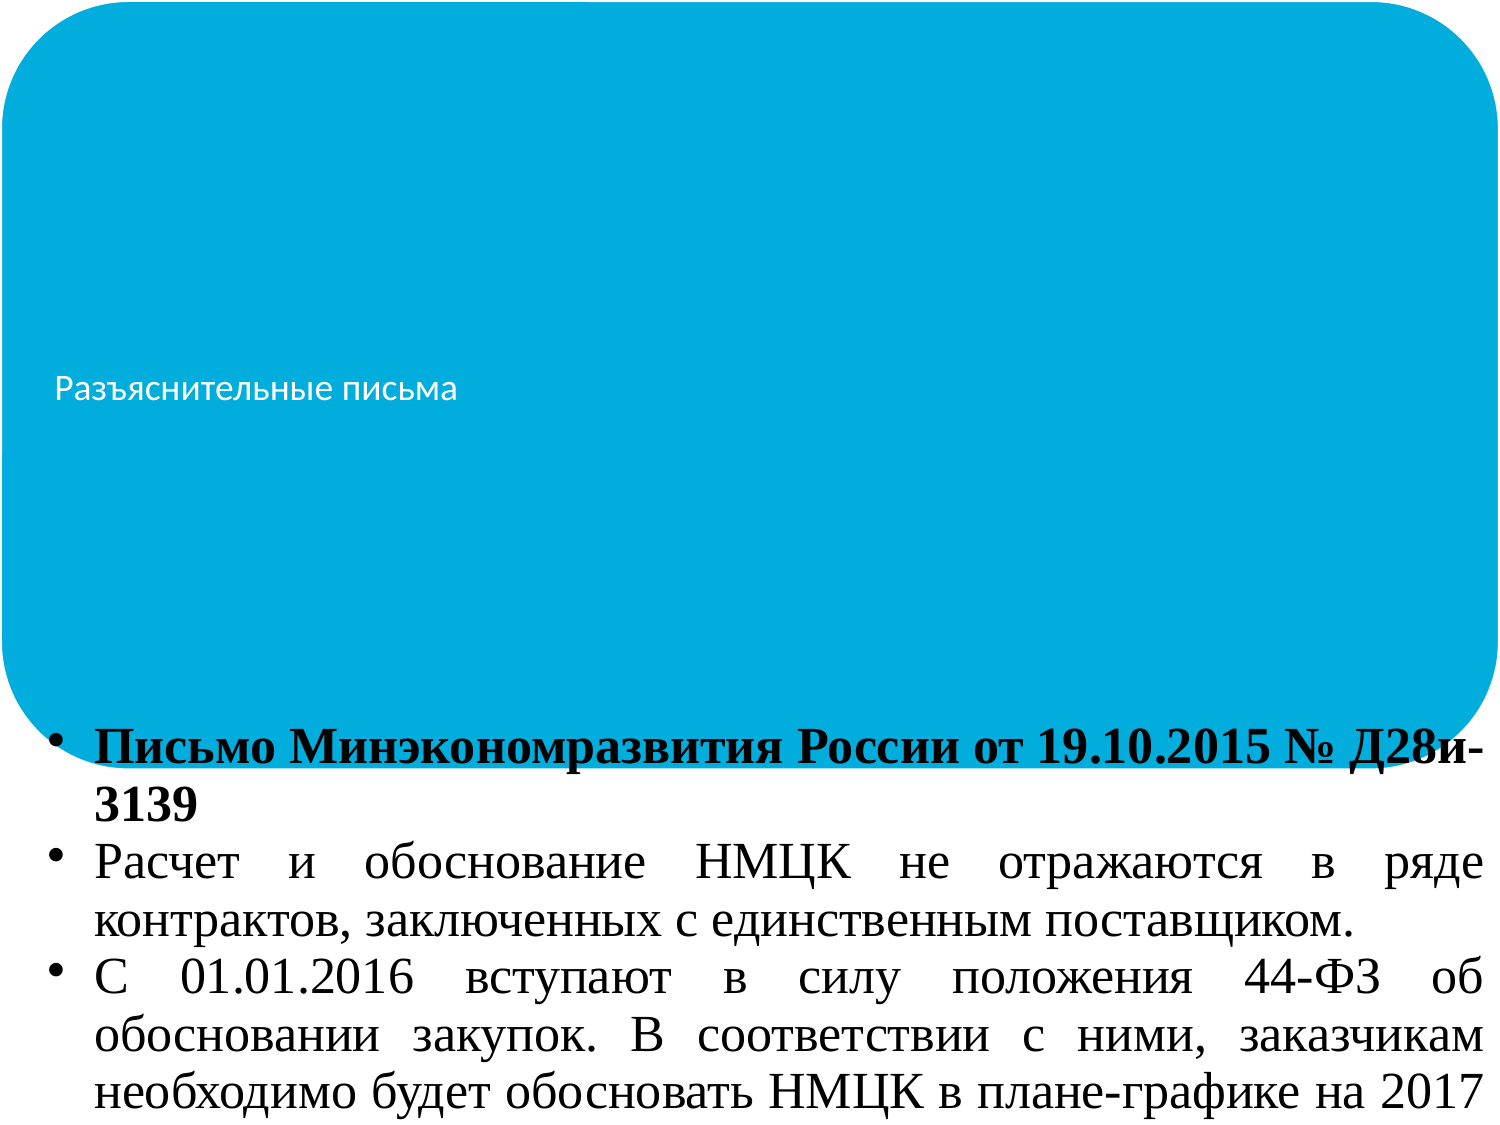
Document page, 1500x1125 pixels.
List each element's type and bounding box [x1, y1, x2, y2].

text_box [0, 0, 1500, 1125]
